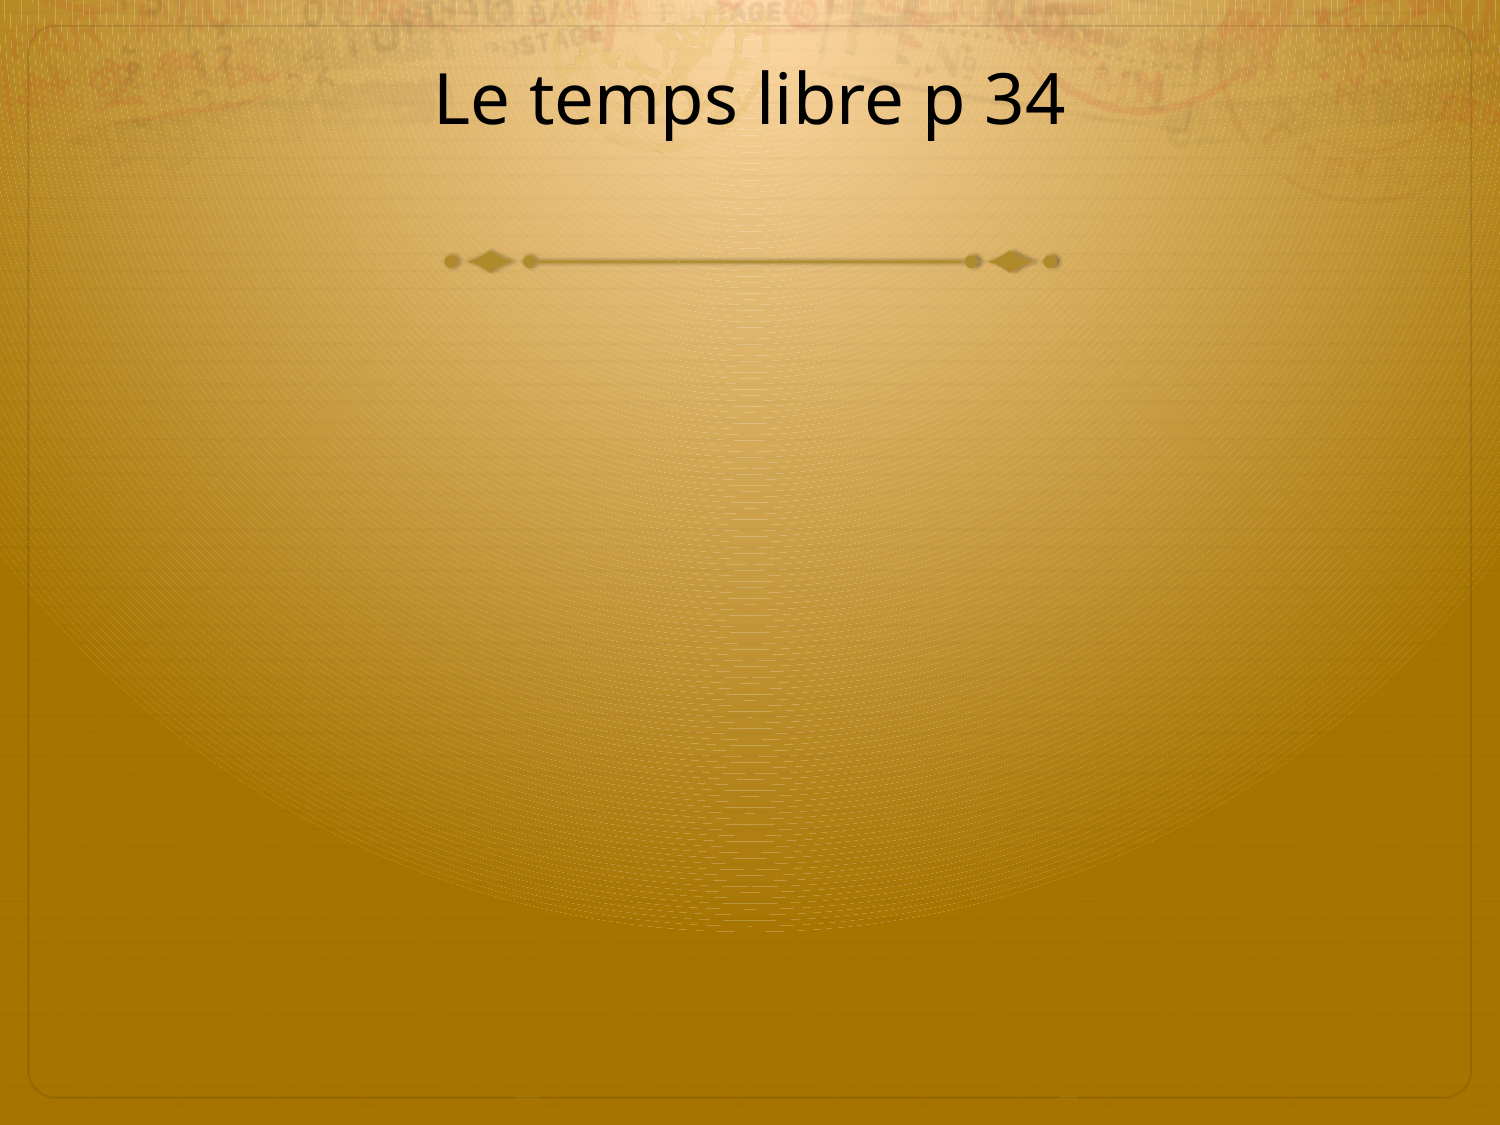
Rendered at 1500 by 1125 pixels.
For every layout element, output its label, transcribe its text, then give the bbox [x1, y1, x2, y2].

picture [0, 0, 1500, 1125]
title Le temps libre p 34 [93, 45, 1407, 233]
